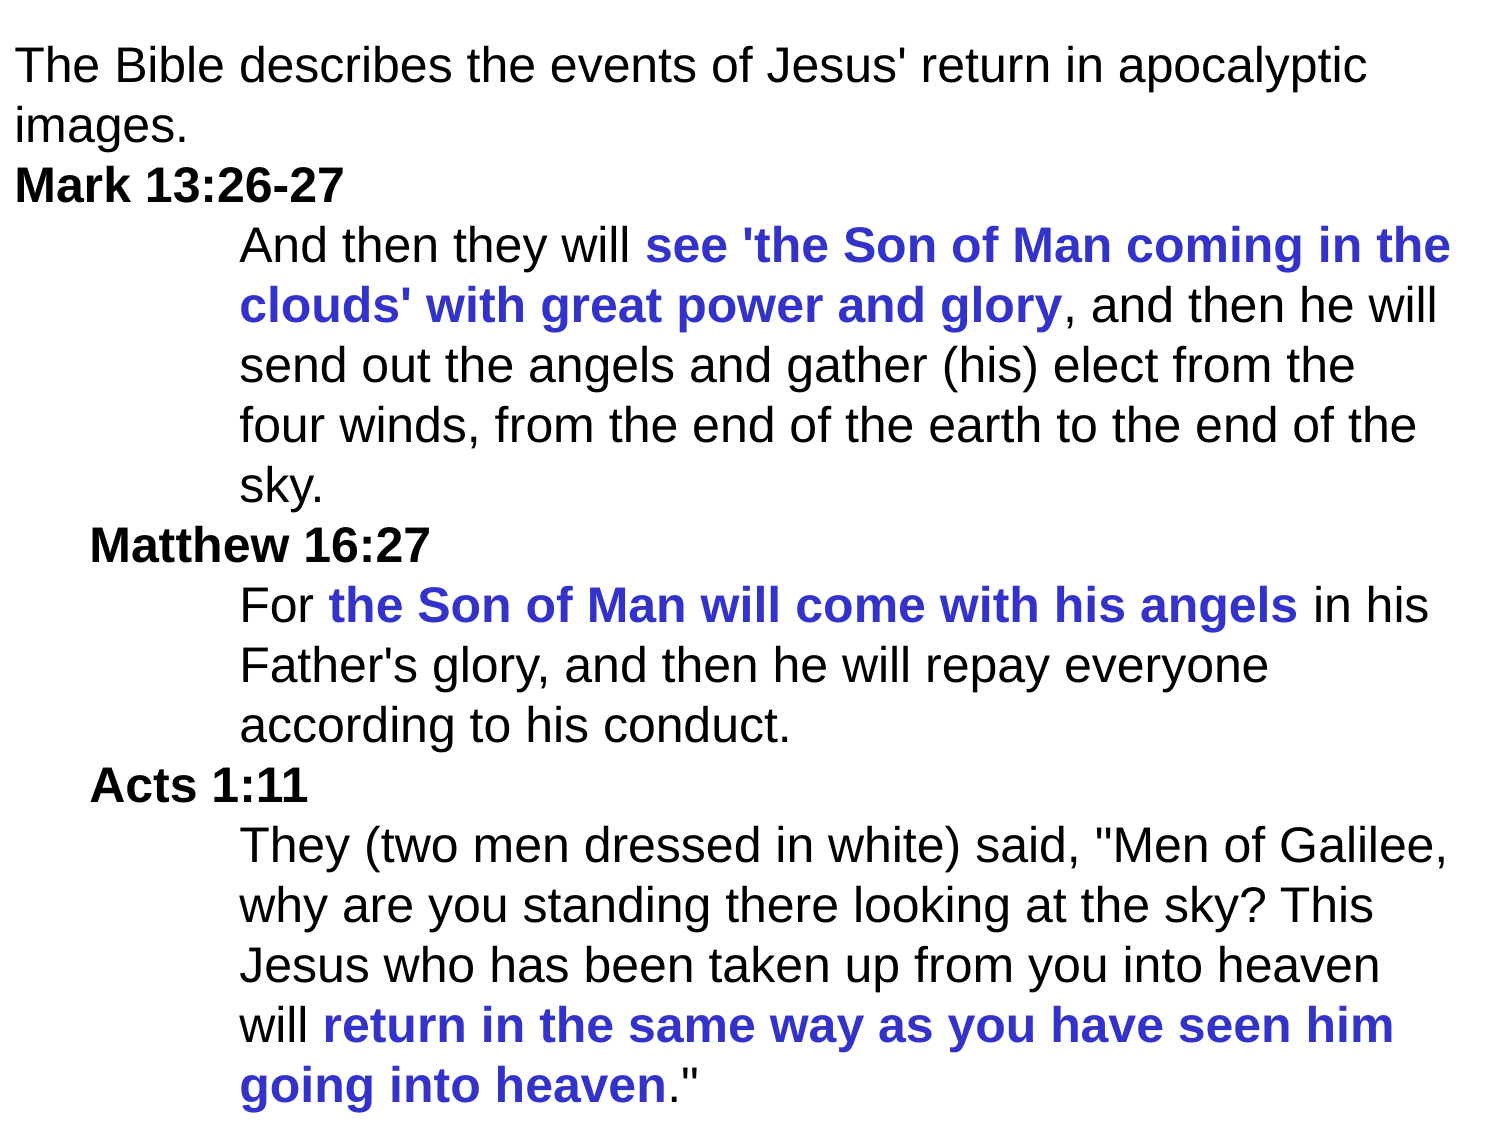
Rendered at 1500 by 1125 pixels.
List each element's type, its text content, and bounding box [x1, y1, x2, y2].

text_box The Bible describes the events of Jesus' return in apocalyptic images. Mark 13:26-27 And then they will see 'the Son of Man coming in the clouds' with great power and glory, and then he will send out the angels and gather (his) elect from the four winds, from the end of the earth to the end of the sky. Matthew 16:27 For the Son of Man will come with his angels in his Father's glory, and then he will repay everyone according to his conduct. Acts 1:11 They (two men dressed in white) said, "Men of Galilee, why are you standing there looking at the sky? This Jesus who has been taken up from you into heaven will return in the same way as you have seen him going into heaven." [0, 24, 1481, 1120]
